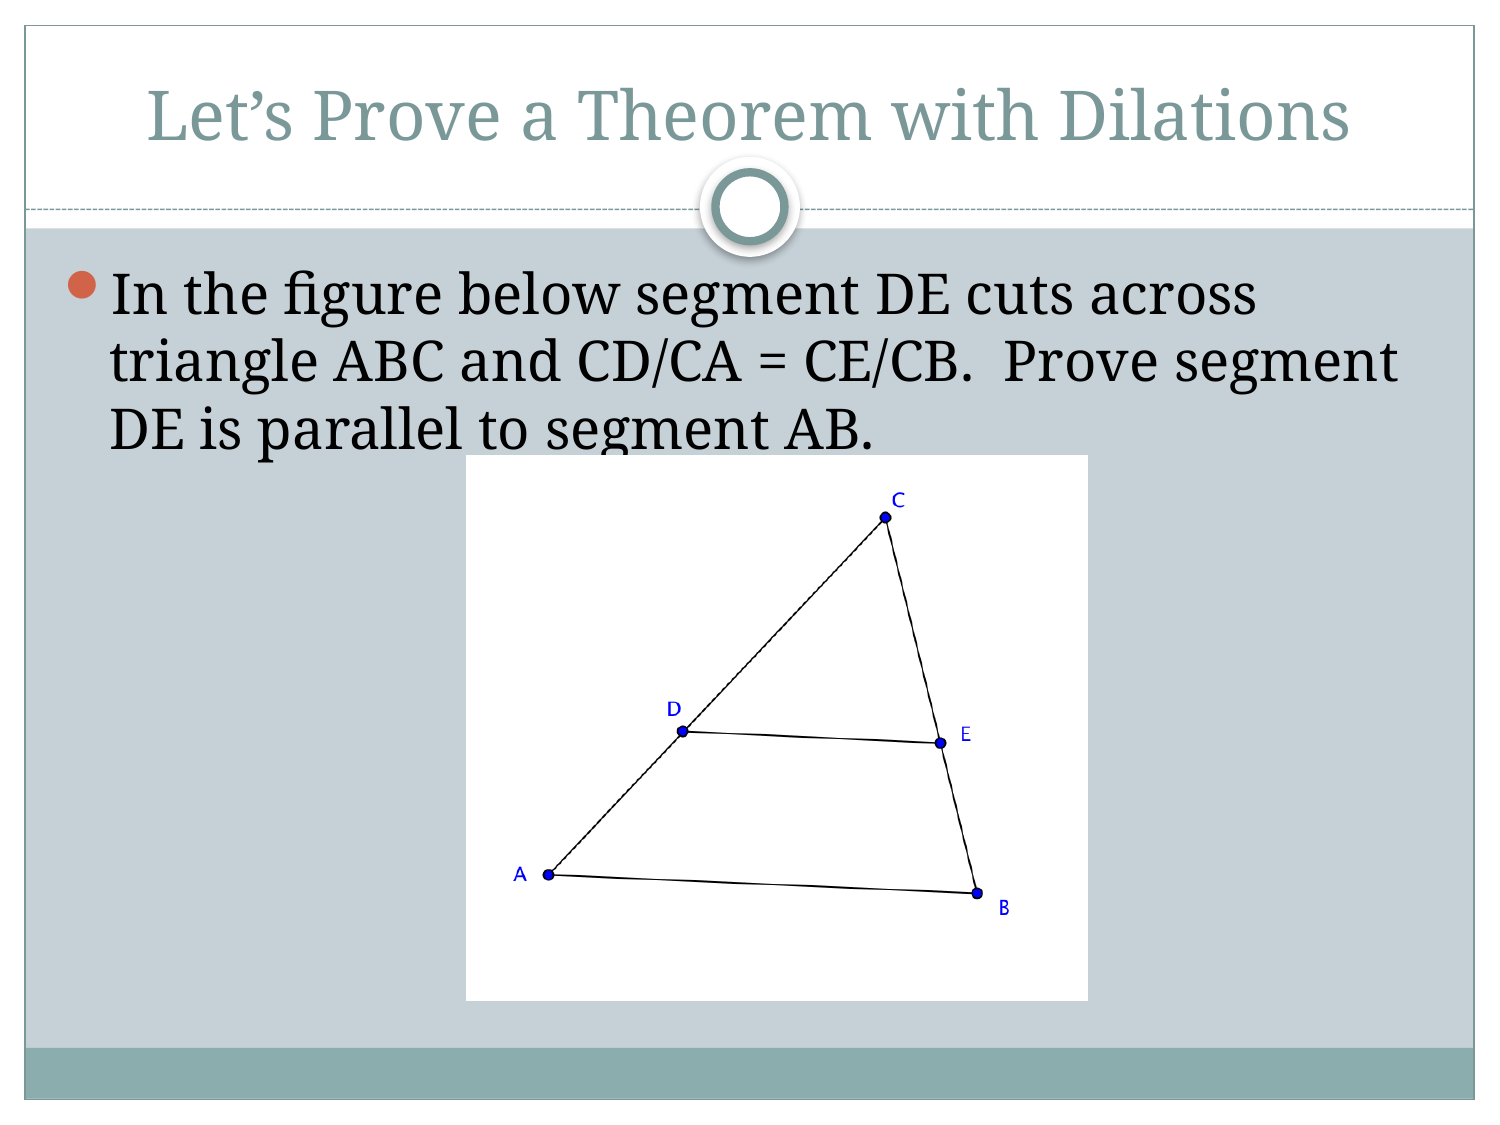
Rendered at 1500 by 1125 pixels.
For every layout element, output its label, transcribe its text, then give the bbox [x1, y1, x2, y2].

list In the figure below segment DE cuts across triangle ABC and CD/CA = CE/CB. Prove segment DE is parallel to segment AB. [49, 250, 1445, 1001]
title Let’s Prove a Theorem with Dilations [49, 37, 1450, 162]
picture [465, 455, 1089, 1001]
